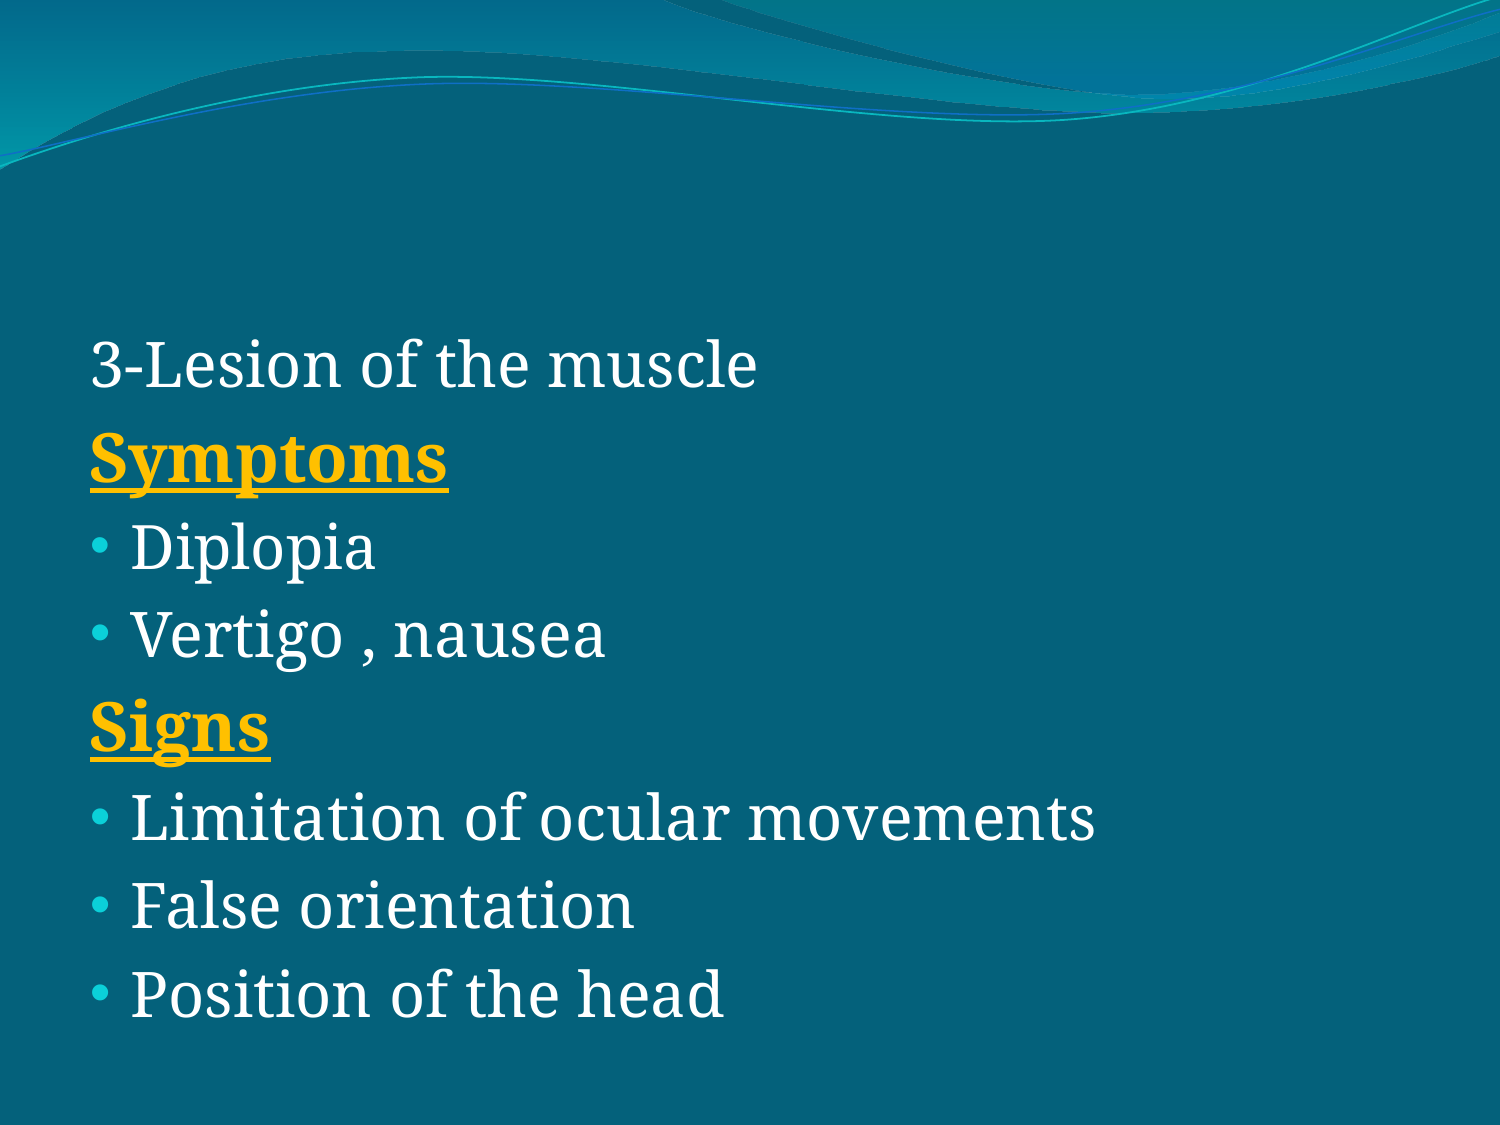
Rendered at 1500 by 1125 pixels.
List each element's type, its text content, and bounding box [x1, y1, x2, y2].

list 3-Lesion of the muscle Symptoms Diplopia Vertigo , nausea Signs Limitation of ocular movements False orientation Position of the head [75, 317, 1425, 1038]
